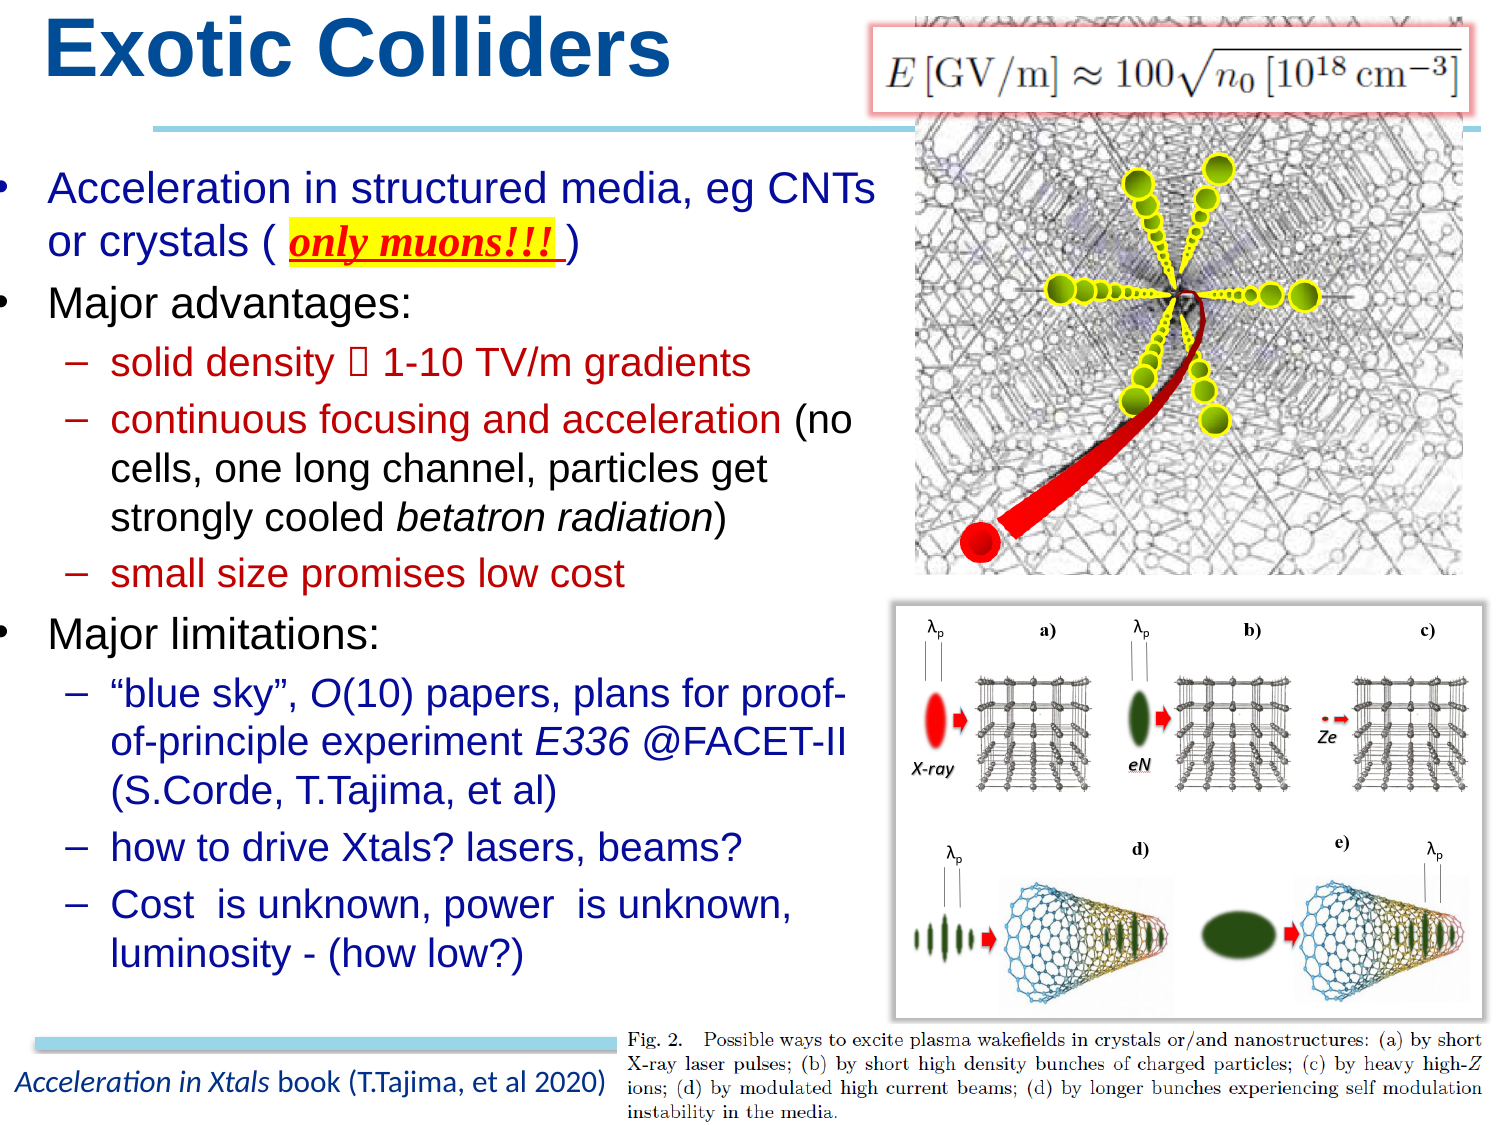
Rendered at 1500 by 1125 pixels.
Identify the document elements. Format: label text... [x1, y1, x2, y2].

text_box Acceleration in Xtals book (T.Tajima, et al 2020) [0, 1054, 611, 1107]
title Exotic Colliders [43, 0, 1469, 94]
list Acceleration in structured media, eg CNTs or crystals ( only muons!!! ) Major advantages: solid density  1-10 TV/m gradients continuous focusing and acceleration (no cells, one long channel, particles get strongly cooled betatron radiation) small size promises low cost Major limitations: “blue sky”, O(10) papers, plans for proof-of-principle experiment E336 @FACET-II (S.Corde, T.Tajima, et al) how to drive Xtals? lasers, beams? Cost is unknown, power is unknown, luminosity - (how low?) [0, 159, 890, 978]
picture [895, 606, 1482, 1018]
picture [872, 16, 1470, 575]
picture [616, 1024, 1491, 1123]
